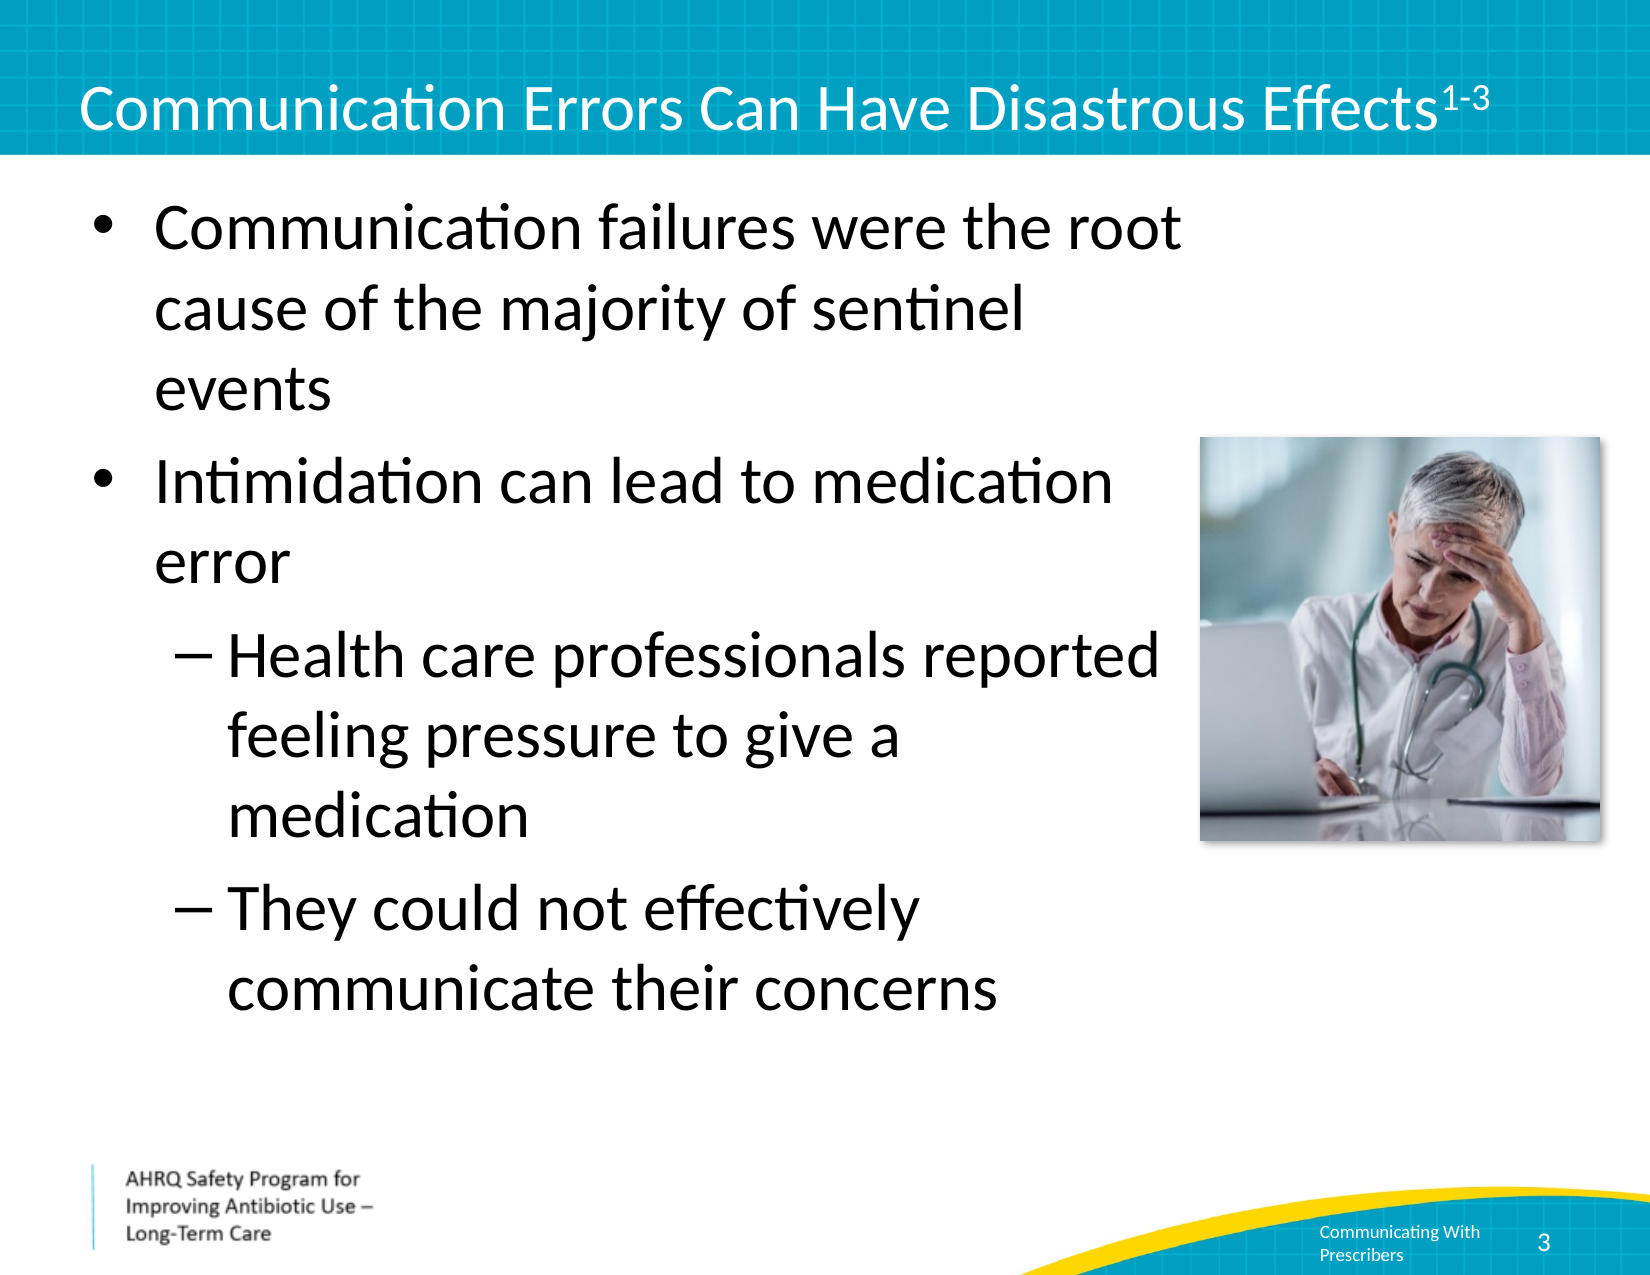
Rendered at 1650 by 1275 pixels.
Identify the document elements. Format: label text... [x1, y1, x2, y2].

slide_number 3 [1487, 1207, 1568, 1275]
title Communication Errors Can Have Disastrous Effects1-3 [42, 54, 1528, 154]
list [1199, 437, 1601, 842]
picture [0, 0, 1650, 1275]
list Communication failures were the root cause of the majority of sentinel events Intimidation can lead to medication error Health care professionals reported feeling pressure to give a medication They could not effectively communicate their concerns [75, 174, 1223, 1127]
